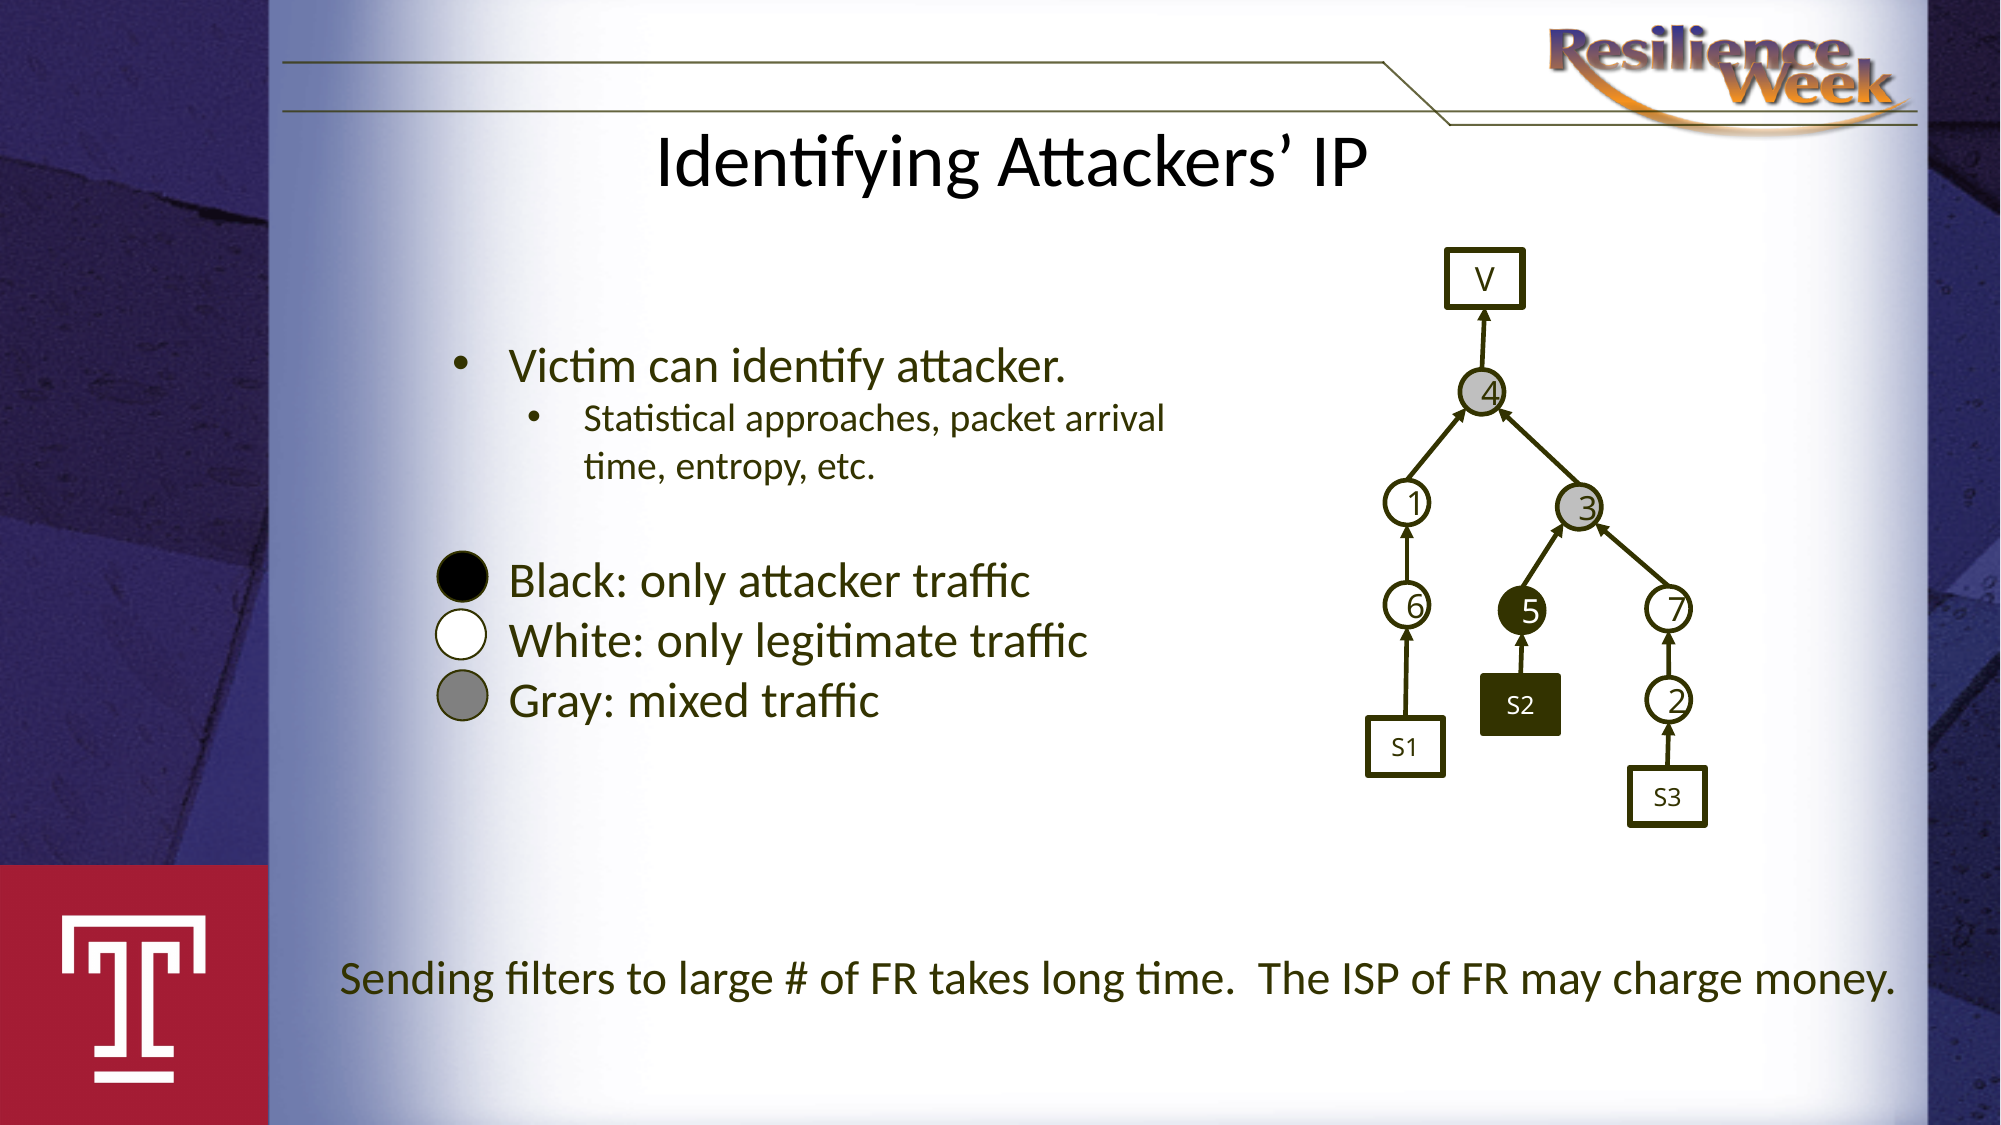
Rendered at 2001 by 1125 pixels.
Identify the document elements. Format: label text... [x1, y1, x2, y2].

picture [0, 0, 2001, 1125]
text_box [1367, 249, 1706, 825]
text_box Victim can identify attacker. Statistical approaches, packet arrival time, entropy, etc. Black: only attacker traffic White: only legitimate traffic Gray: mixed traffic [437, 324, 1222, 795]
text_box [437, 670, 488, 721]
text_box [437, 551, 488, 602]
text_box [435, 609, 486, 660]
title Identifying Attackers’ IP [324, 69, 1701, 210]
text_box Sending filters to large # of FR takes long time. The ISP of FR may charge money. [324, 938, 1988, 1012]
